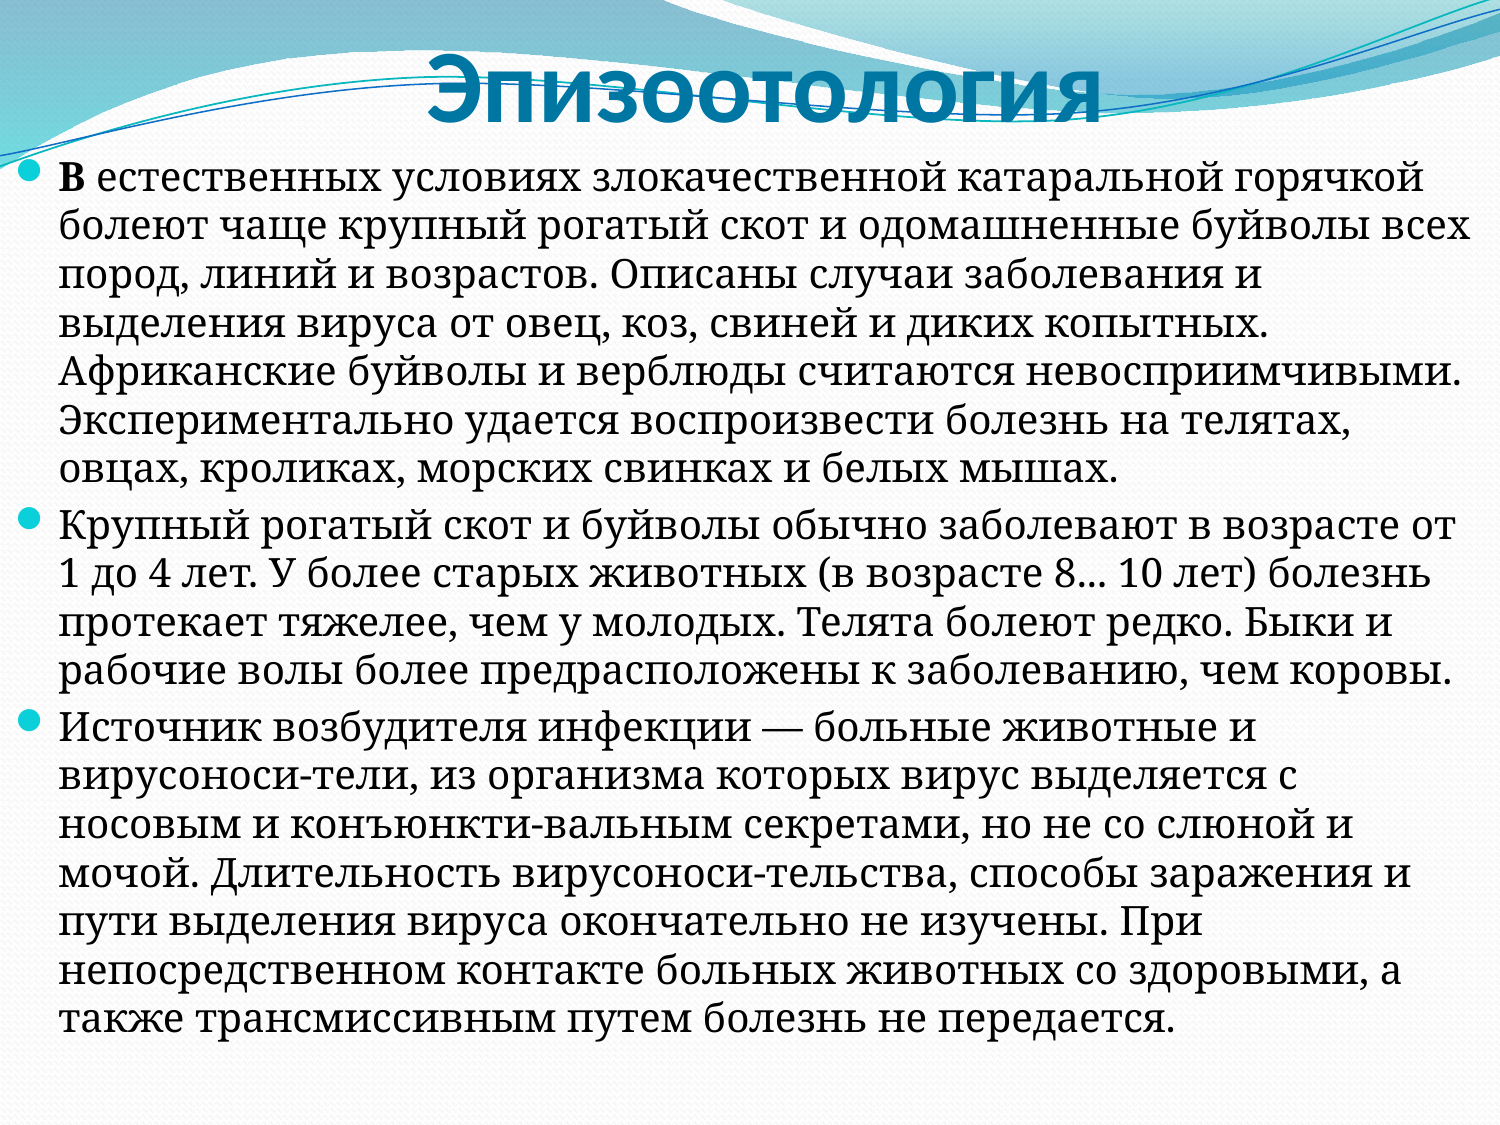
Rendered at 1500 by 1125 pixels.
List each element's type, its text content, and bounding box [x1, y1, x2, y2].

title Эпизоотология [246, 0, 1288, 143]
list В естественных условиях злокачественной катаральной горячкой болеют чаще крупный рогатый скот и одомашненные буйволы всех пород, линий и возрастов. Описаны случаи заболевания и выделения вируса от овец, коз, свиней и диких копытных. Африканские буйволы и верблюды считаются невосприимчивыми. Экспериментально удается воспроизвести болезнь на телятах, овцах, кроликах, морских свинках и белых мышах. Крупный рогатый скот и буйволы обычно заболевают в возрасте от 1 до 4 лет. У более старых животных (в возрасте 8... 10 лет) болезнь протекает тяжелее, чем у молодых. Телята болеют редко. Быки и рабочие волы более предрасположены к заболеванию, чем коровы. Источник возбудителя инфекции — больные животные и вирусоноси-тели, из организма которых вирус выделяется с носовым и конъюнкти-вальным секретами, но не со слюной и мочой. Длительность вирусоноси-тельства, способы заражения и пути выделения вируса окончательно не изучены. При непосредственном контакте больных животных со здоровыми, а также трансмиссивным путем болезнь не передается. [0, 143, 1500, 1125]
